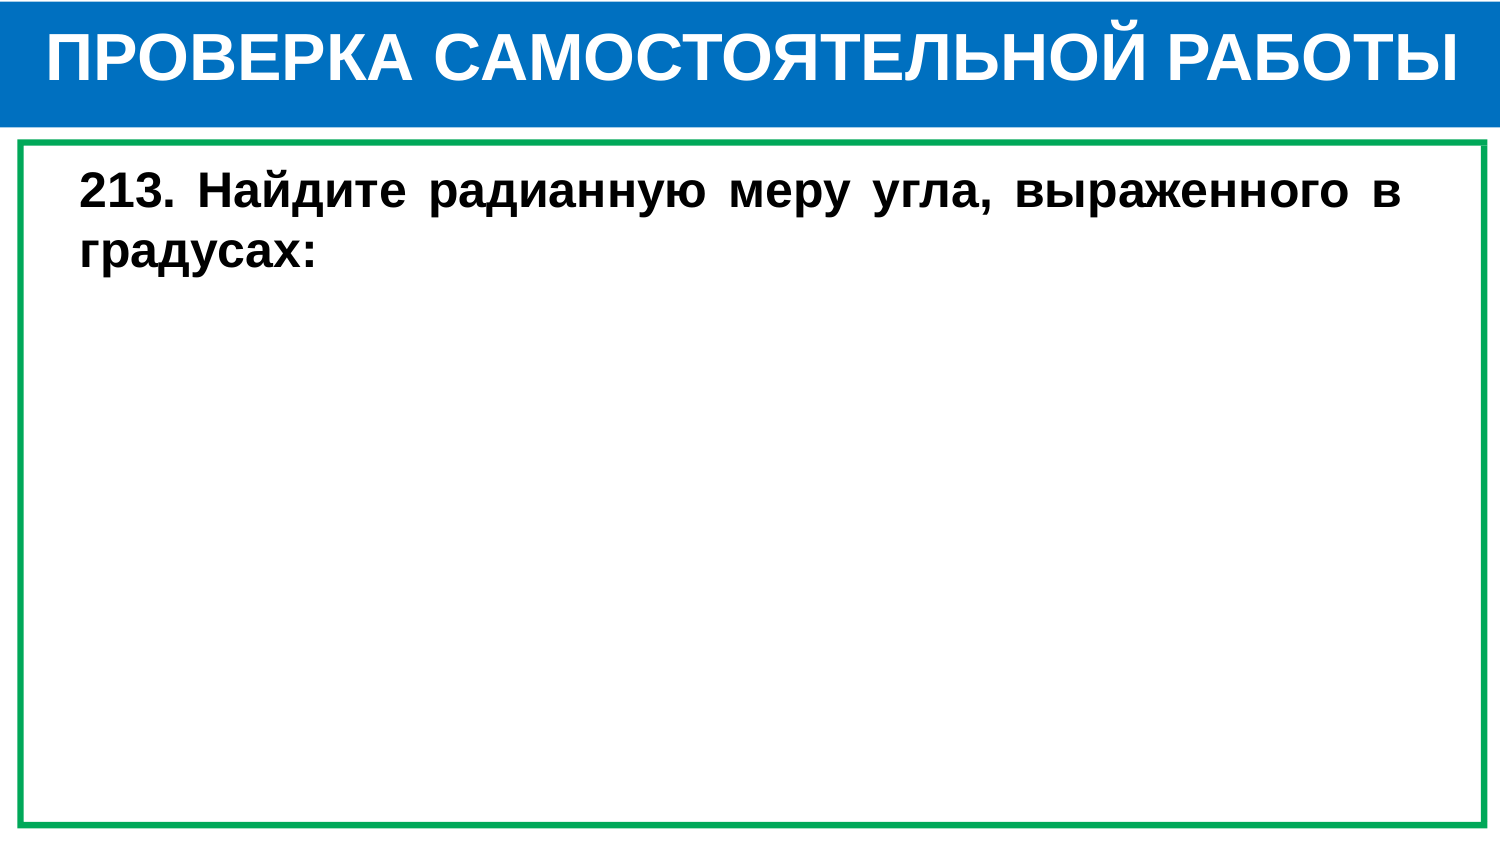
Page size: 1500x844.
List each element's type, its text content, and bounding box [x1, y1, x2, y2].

text_box ПРОВЕРКА САМОСТОЯТЕЛЬНОЙ РАБОТЫ [5, 9, 1500, 94]
text_box [0, 1, 1500, 128]
